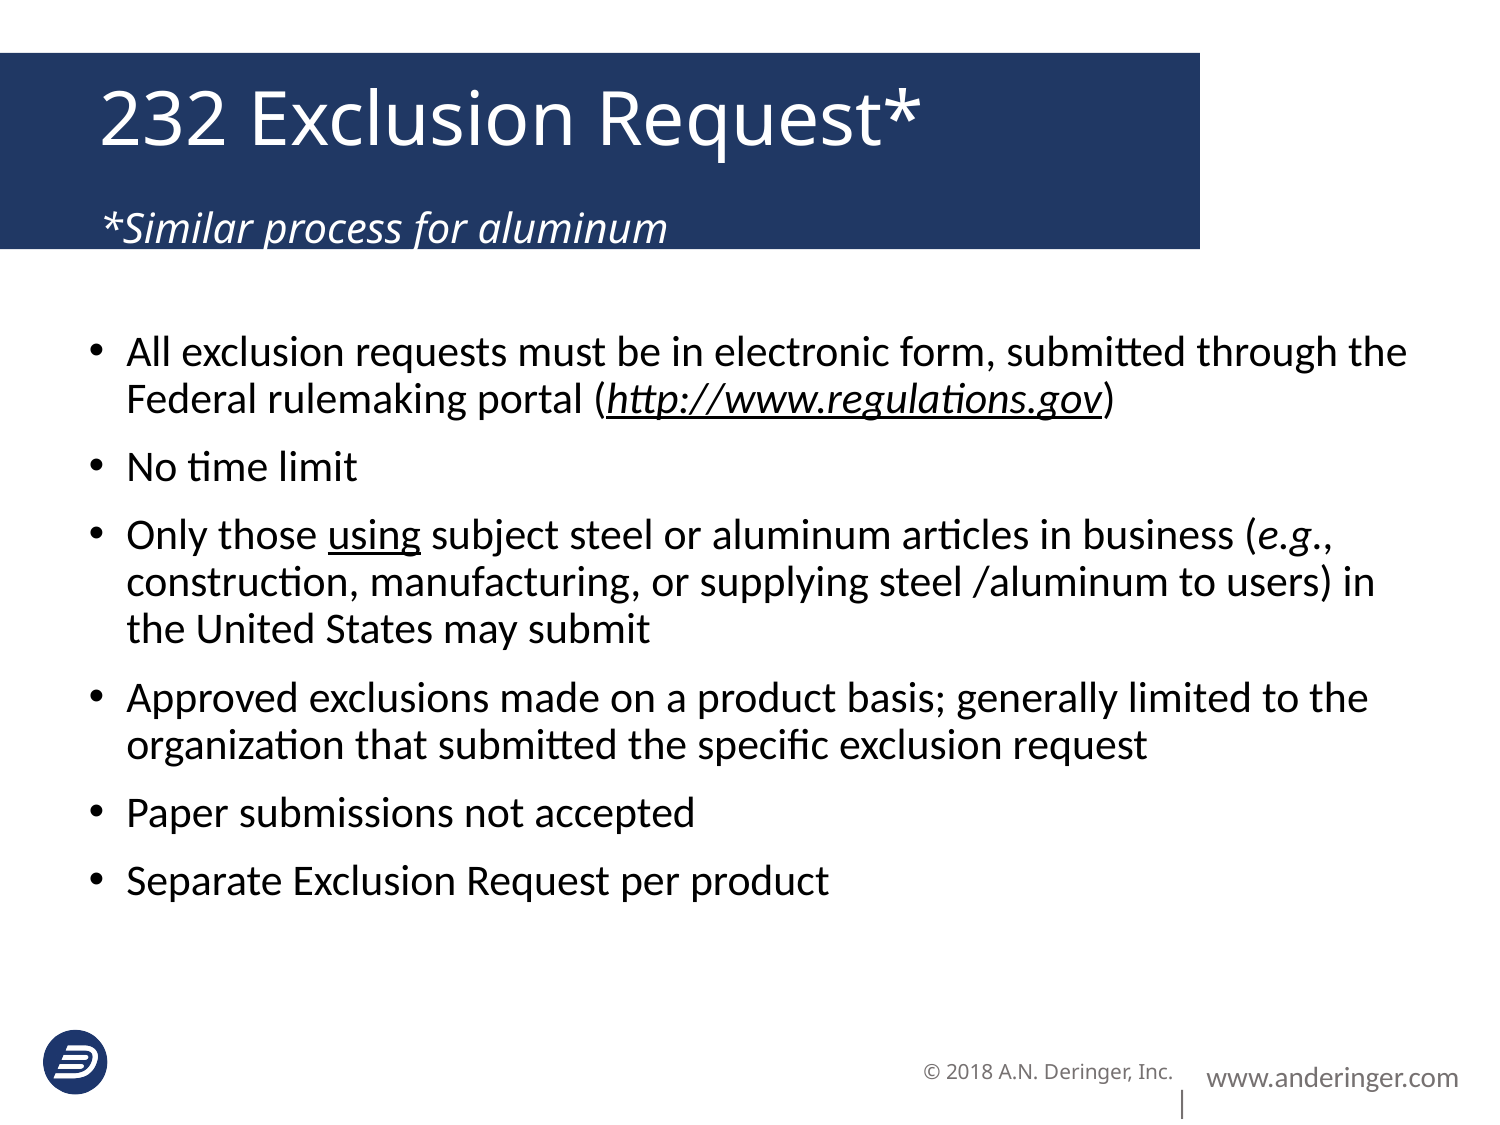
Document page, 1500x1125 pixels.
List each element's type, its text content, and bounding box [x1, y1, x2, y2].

text_box [0, 52, 1201, 250]
text_box 232 Exclusion Request* *Similar process for aluminum [85, 73, 1200, 179]
picture [37, 1026, 111, 1102]
list All exclusion requests must be in electronic form, submitted through the Federal rulemaking portal (http://www.regulations.gov) No time limit Only those using subject steel or aluminum articles in business (e.g., construction, manufacturing, or supplying steel /aluminum to users) in the United States may submit Approved exclusions made on a product basis; generally limited to the organization that submitted the specific exclusion request Paper submissions not accepted Separate Exclusion Request per product [74, 320, 1446, 1011]
